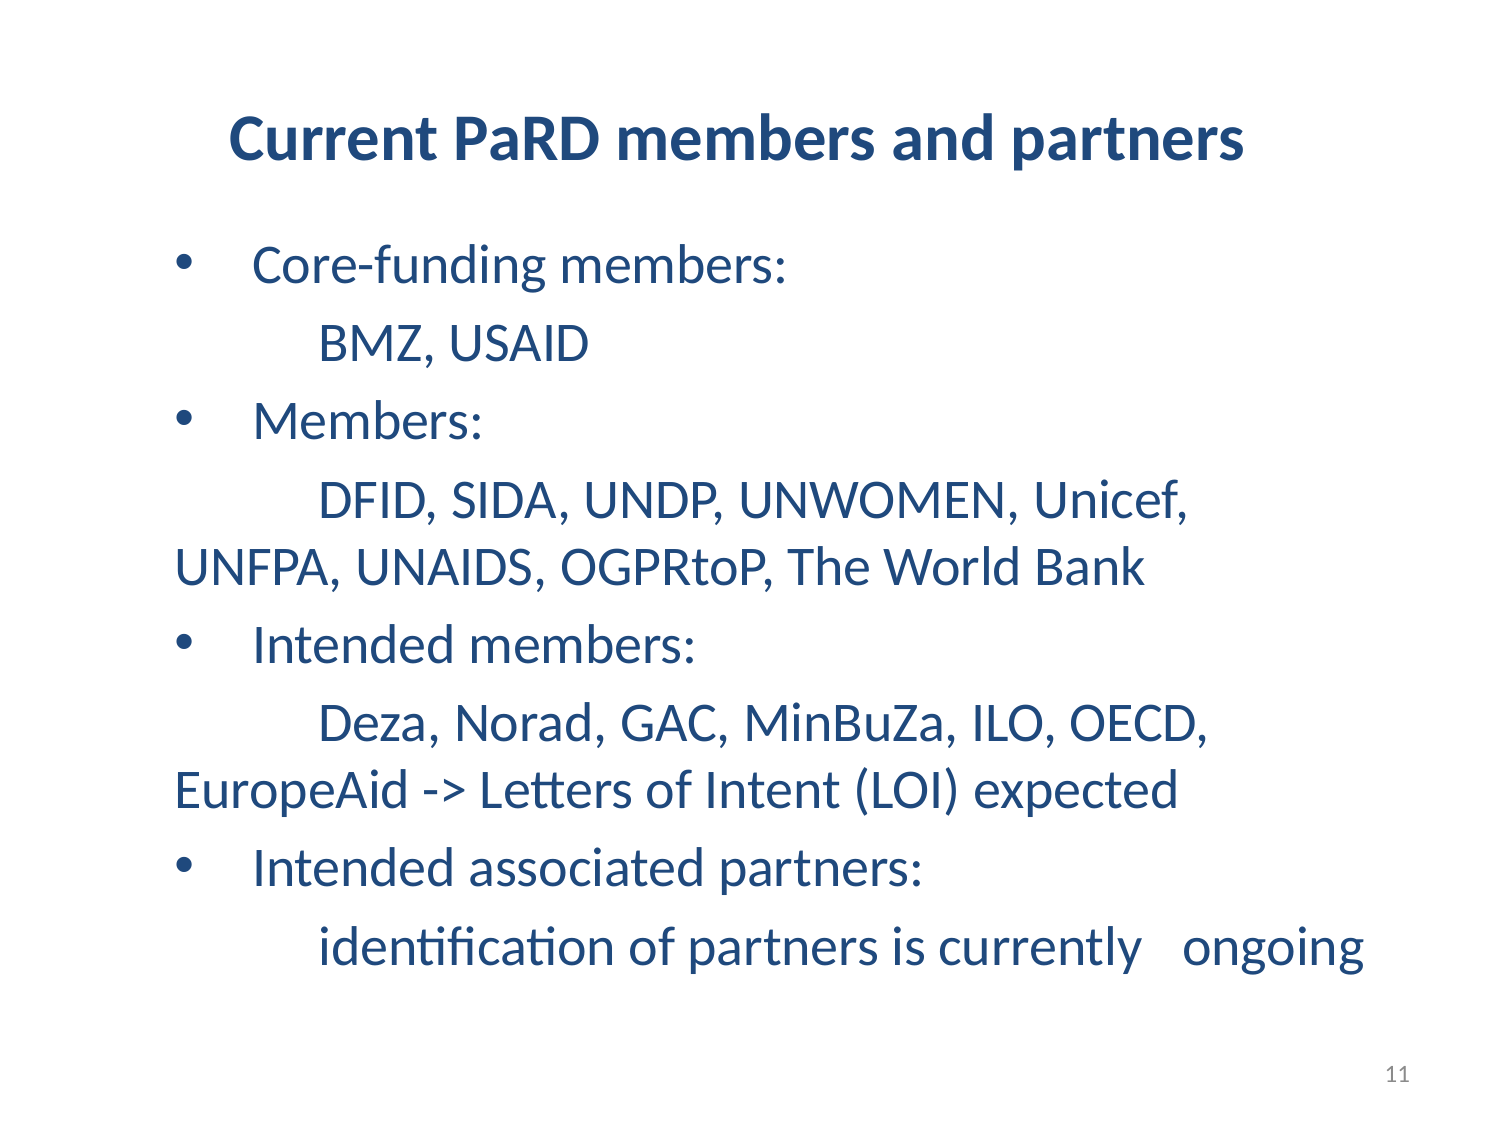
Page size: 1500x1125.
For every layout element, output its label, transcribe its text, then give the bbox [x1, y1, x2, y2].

slide_number 11 [1074, 1042, 1425, 1103]
title Current PaRD members and partners [100, 54, 1376, 213]
subtitle Core-funding members: BMZ, USAID Members: DFID, SIDA, UNDP, UNWOMEN, Unicef, UNFPA, UNAIDS, OGPRtoP, The World Bank Intended members: Deza, Norad, GAC, MinBuZa, ILO, OECD, EuropeAid -> Letters of Intent (LOI) expected Intended associated partners: identification of partners is currently ongoing [159, 219, 1388, 1000]
